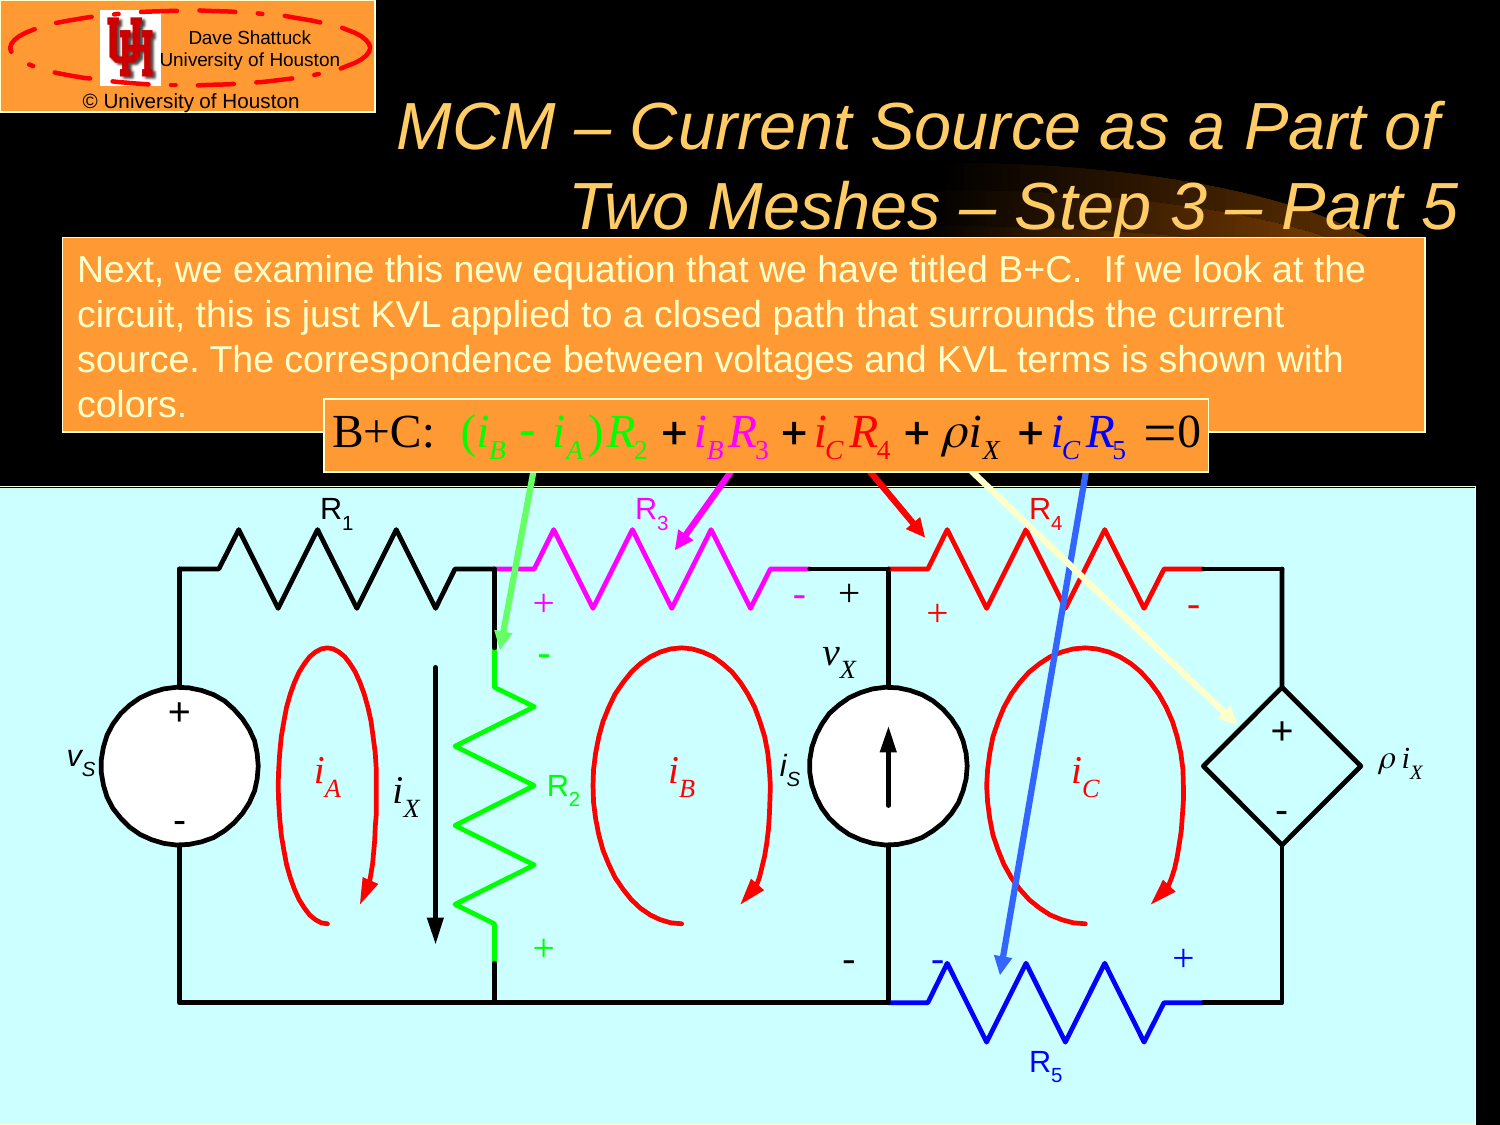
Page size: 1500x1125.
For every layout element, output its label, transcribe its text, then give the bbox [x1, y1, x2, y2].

title MCM – Current Source as a Part of Two Meshes – Step 3 – Part 5 [112, 37, 1475, 250]
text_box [324, 399, 1209, 472]
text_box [0, 487, 1476, 1125]
text_box Next, we examine this new equation that we have titled B+C. If we look at the circuit, this is just KVL applied to a closed path that surrounds the current source. The correspondence between voltages and KVL terms is shown with colors. [62, 237, 1425, 433]
